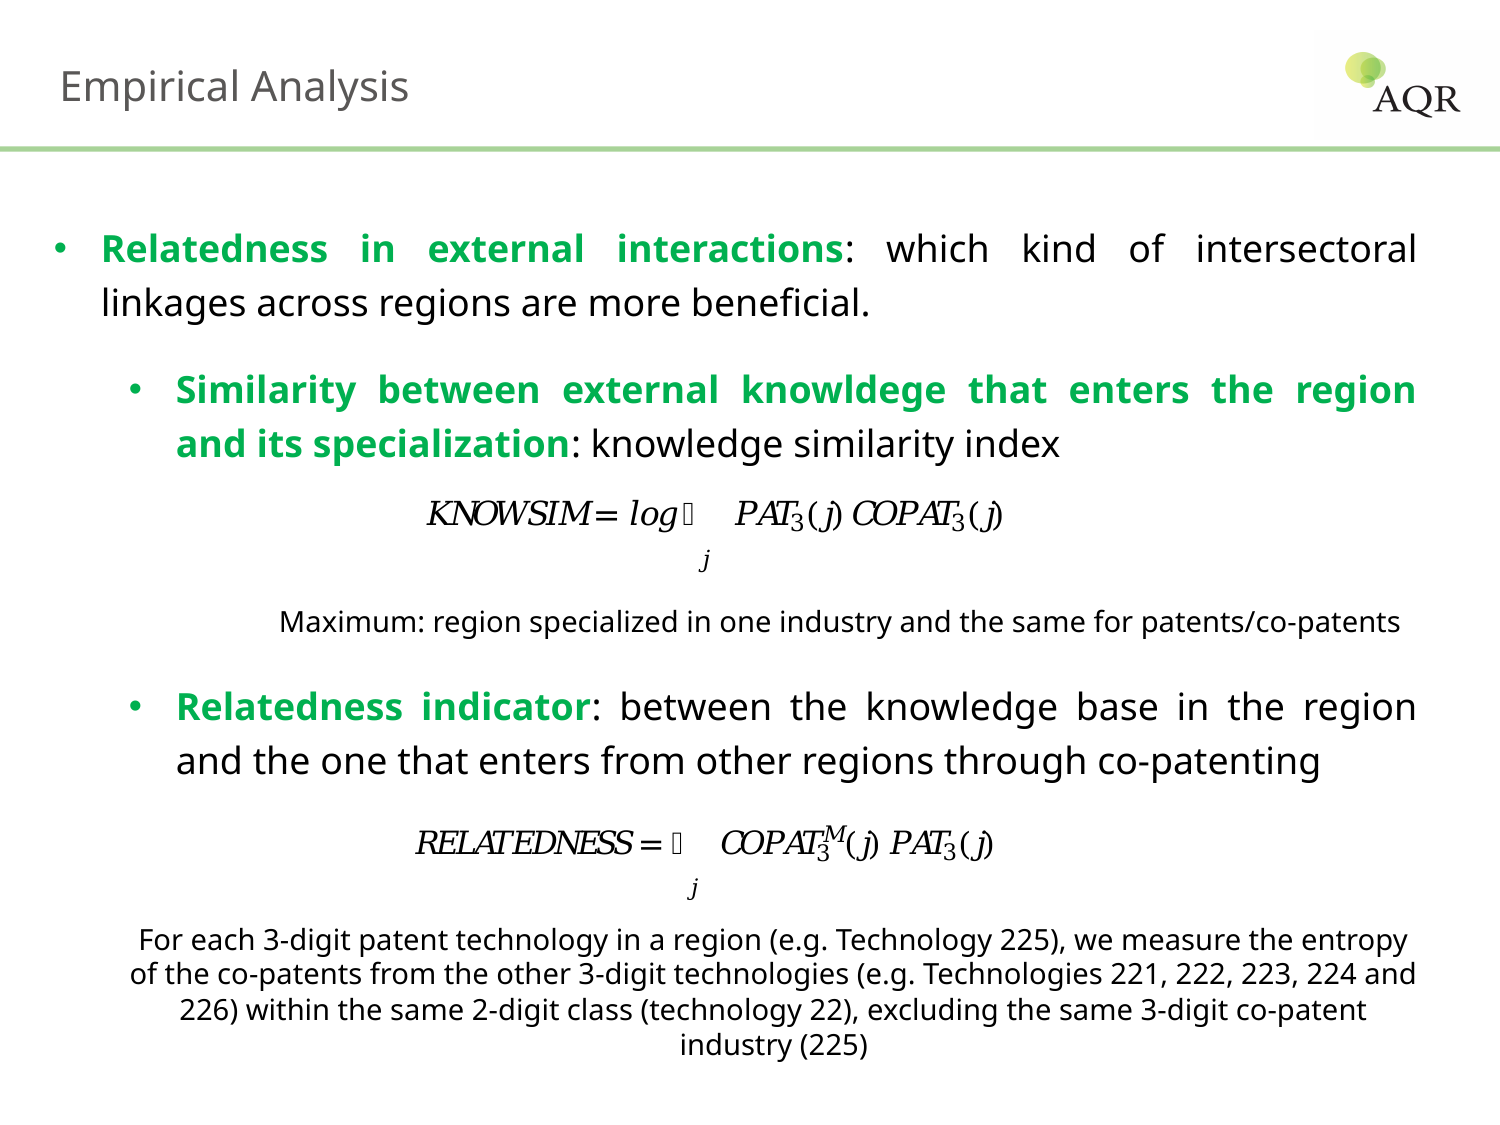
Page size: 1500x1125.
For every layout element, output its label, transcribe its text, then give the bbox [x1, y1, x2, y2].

text_box Relatedness in external interactions: which kind of intersectoral linkages across regions are more beneficial. Similarity between external knowldege that enters the region and its specialization: knowledge similarity index Maximum: region specialized in one industry and the same for patents/co-patents Relatedness indicator: between the knowledge base in the region and the one that enters from other regions through co-patenting For each 3-digit patent technology in a region (e.g. Technology 225), we measure the entropy of the co-patents from the other 3-digit technologies (e.g. Technologies 221, 222, 223, 224 and 226) within the same 2-digit class (technology 22), excluding the same 3-digit co-patent industry (225) [39, 983, 1433, 1125]
picture [0, 479, 1500, 648]
text_box Empirical Analysis [44, 52, 1309, 117]
text_box Relatedness in external interactions: which kind of intersectoral linkages across regions are more beneficial. Similarity between external knowldege that enters the region and its specialization: knowledge similarity index Maximum: region specialized in one industry and the same for patents/co-patents Relatedness indicator: between the knowledge base in the region and the one that enters from other regions through co-patenting For each 3-digit patent technology in a region (e.g. Technology 225), we measure the entropy of the co-patents from the other 3-digit technologies (e.g. Technologies 221, 222, 223, 224 and 226) within the same 2-digit class (technology 22), excluding the same 3-digit co-patent industry (225) [39, 658, 1433, 807]
picture [0, 810, 1500, 972]
text_box Relatedness in external interactions: which kind of intersectoral linkages across regions are more beneficial. Similarity between external knowldege that enters the region and its specialization: knowledge similarity index Maximum: region specialized in one industry and the same for patents/co-patents Relatedness indicator: between the knowledge base in the region and the one that enters from other regions through co-patenting For each 3-digit patent technology in a region (e.g. Technology 225), we measure the entropy of the co-patents from the other 3-digit technologies (e.g. Technologies 221, 222, 223, 224 and 226) within the same 2-digit class (technology 22), excluding the same 3-digit co-patent industry (225) [39, 208, 1433, 477]
picture [1314, 30, 1500, 140]
